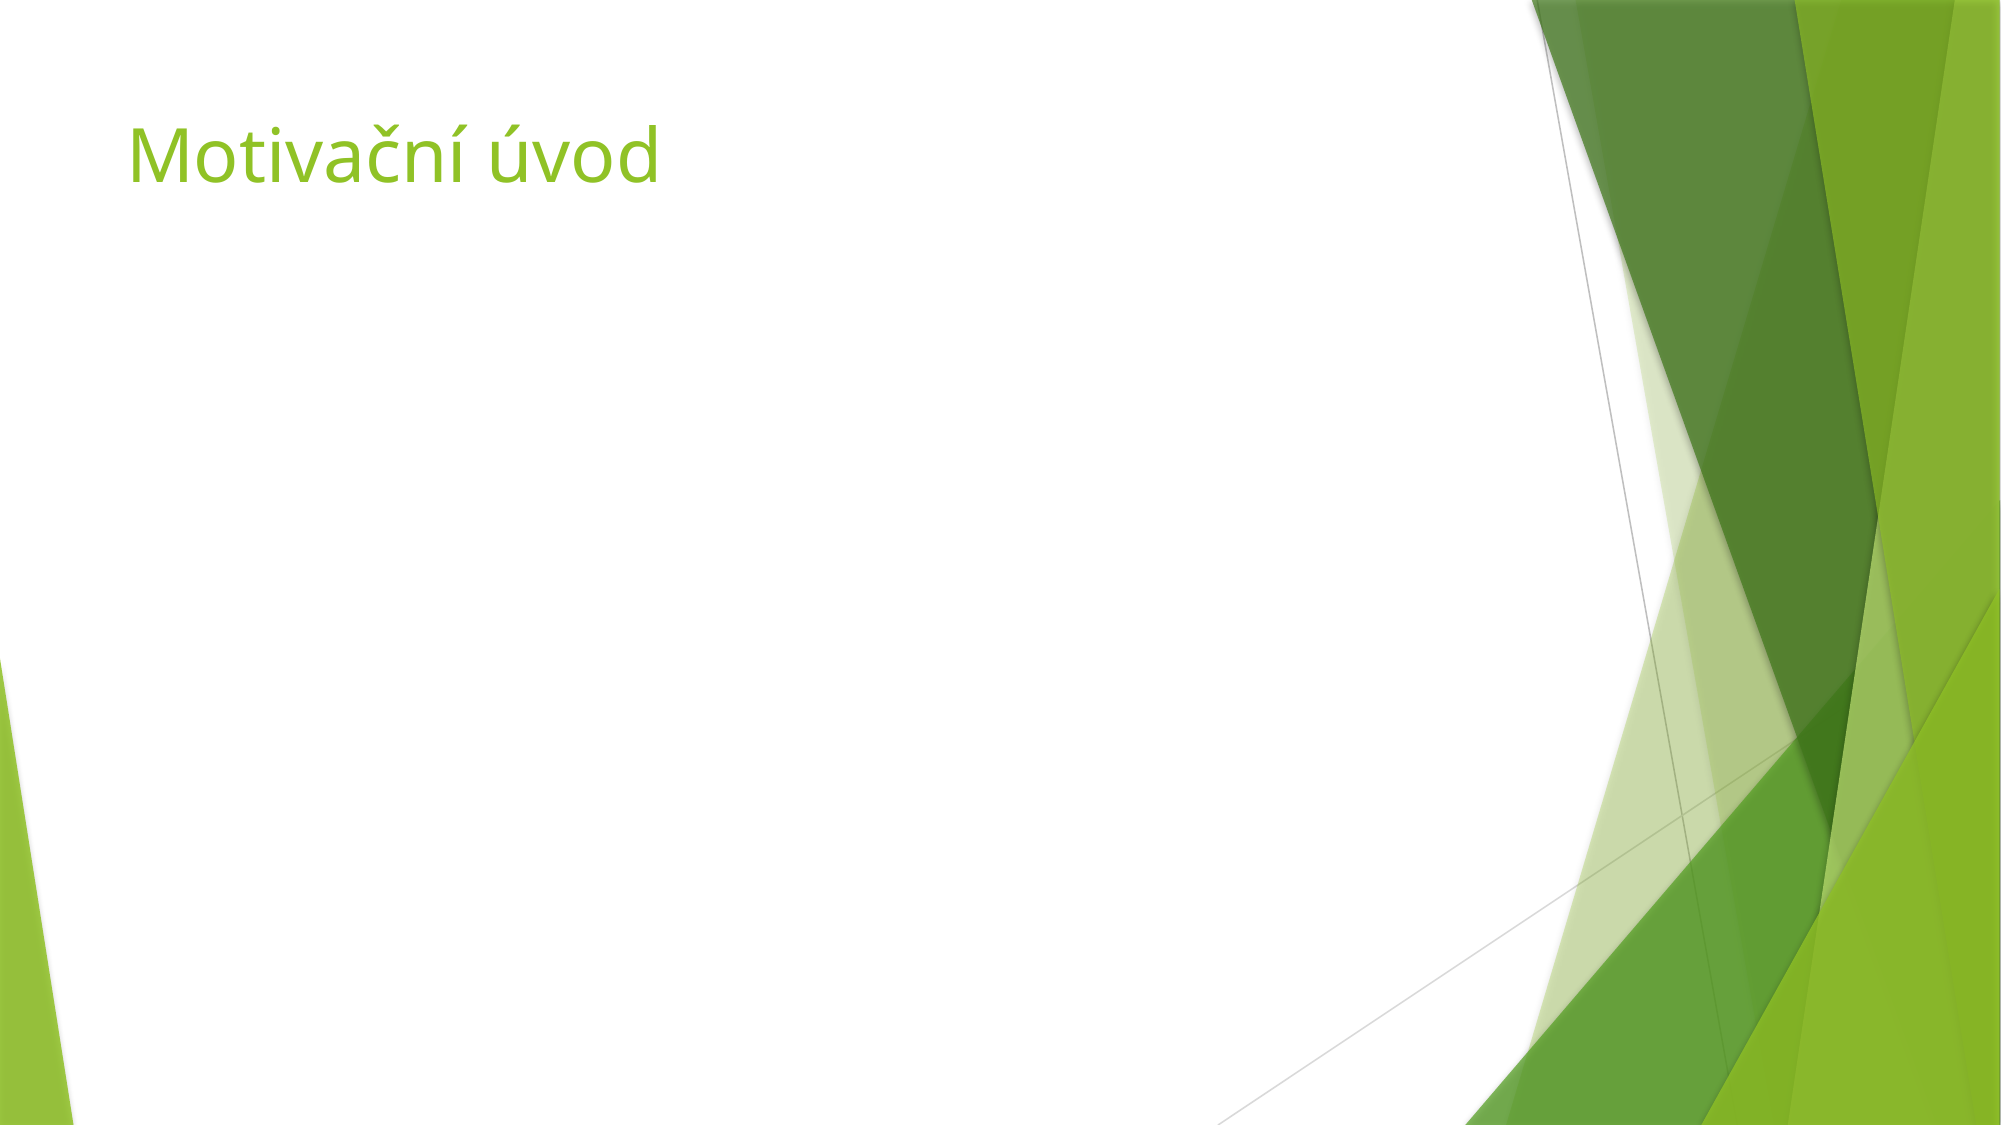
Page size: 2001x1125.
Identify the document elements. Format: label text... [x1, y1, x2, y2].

title Motivační úvod [111, 99, 1522, 317]
